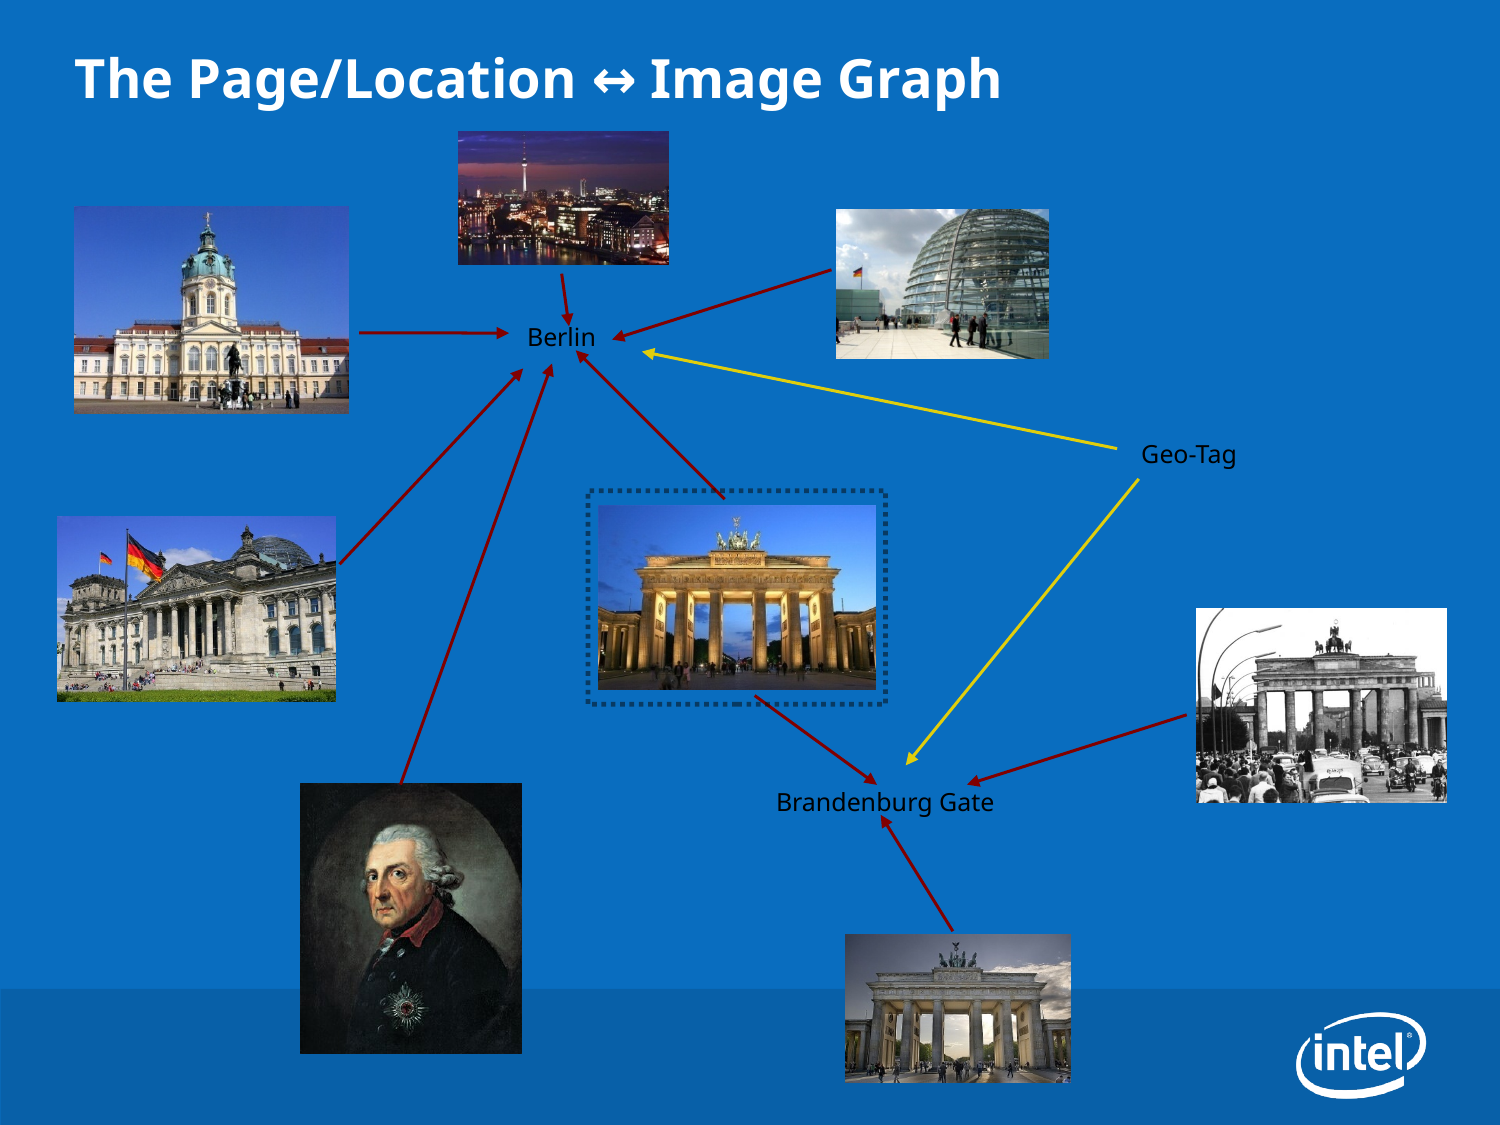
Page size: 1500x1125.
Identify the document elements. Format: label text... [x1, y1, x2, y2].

picture [836, 209, 1049, 359]
text_box [359, 326, 510, 340]
text_box [966, 714, 1187, 787]
picture [598, 505, 877, 691]
picture [74, 206, 350, 415]
text_box Geo-Tag [1124, 426, 1500, 487]
text_box [611, 269, 831, 342]
picture [1294, 1011, 1428, 1101]
picture [57, 516, 336, 702]
picture [845, 934, 1071, 1084]
text_box [641, 347, 1118, 449]
text_box Berlin [510, 310, 985, 371]
text_box [401, 363, 554, 781]
text_box [905, 478, 1139, 766]
text_box [880, 814, 953, 932]
text_box [341, 368, 524, 563]
text_box [587, 490, 886, 705]
text_box [575, 350, 716, 490]
picture [458, 131, 669, 266]
text_box [561, 273, 574, 327]
text_box Brandenburg Gate [759, 775, 1065, 836]
title The Page/Location ↔ Image Graph [74, 44, 1427, 191]
picture [300, 783, 522, 1054]
text_box [767, 705, 878, 785]
picture [1195, 608, 1447, 803]
